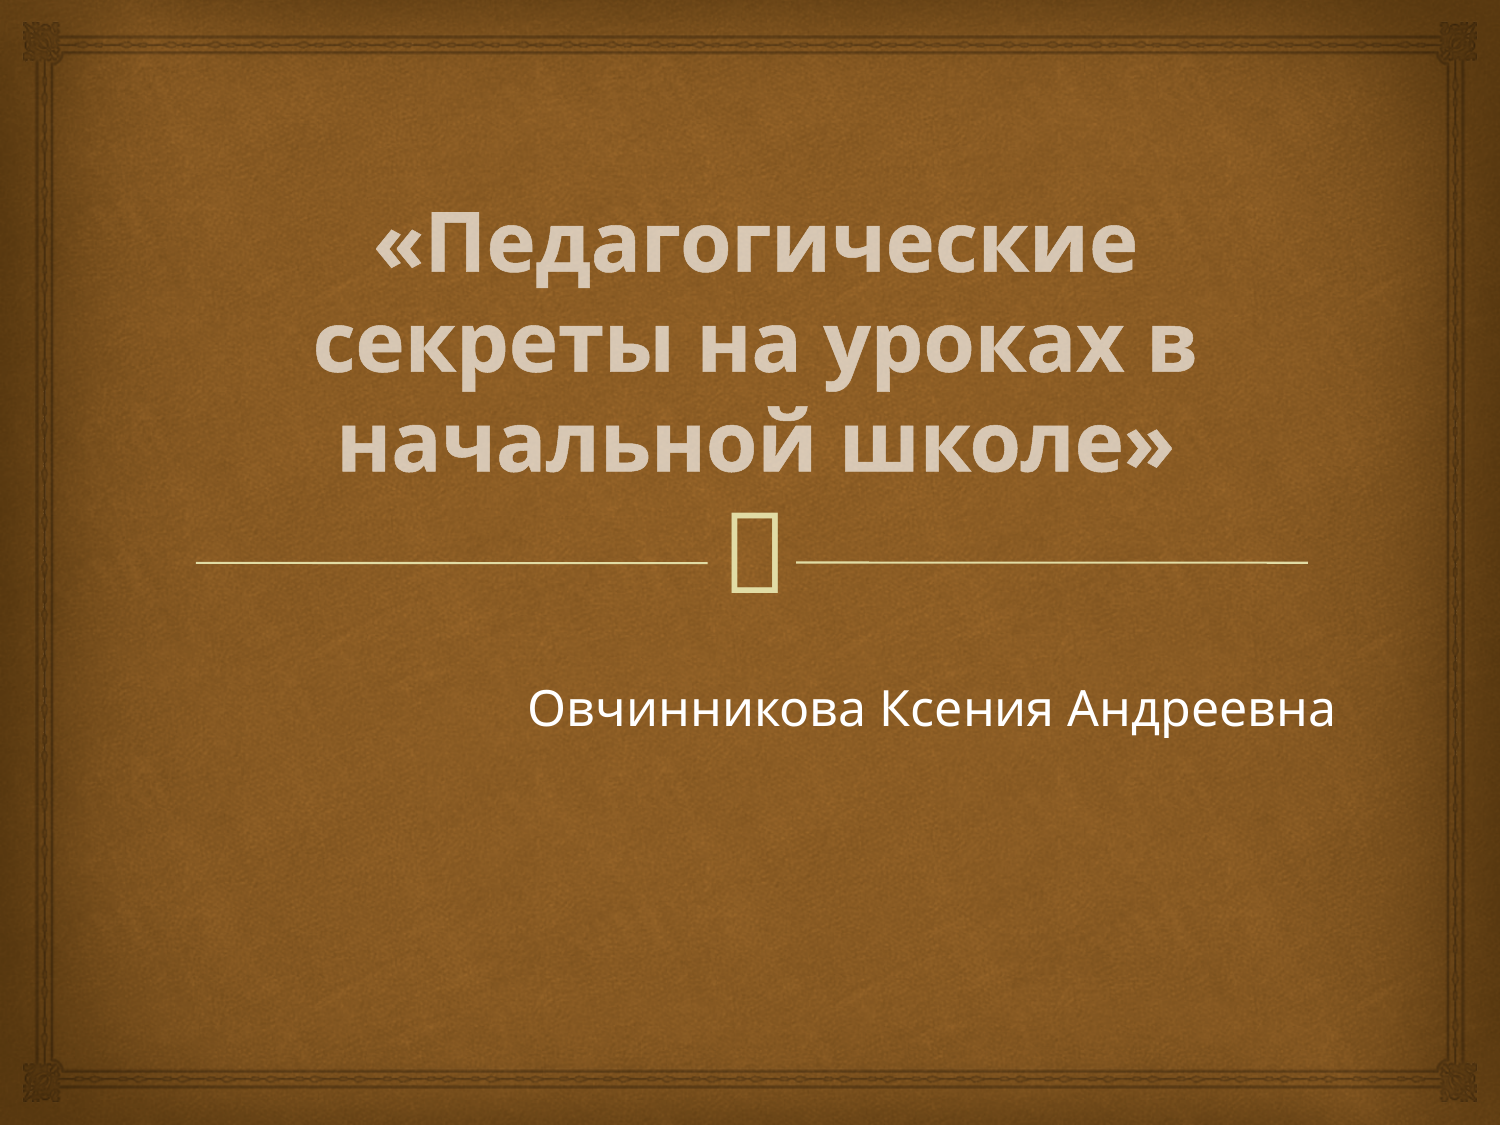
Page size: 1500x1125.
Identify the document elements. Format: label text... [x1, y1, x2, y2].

picture [0, 0, 1500, 1125]
subtitle Овчинникова Ксения Андреевна [407, 668, 1458, 957]
title «Педагогические секреты на уроках в начальной школе» [265, 338, 1247, 496]
